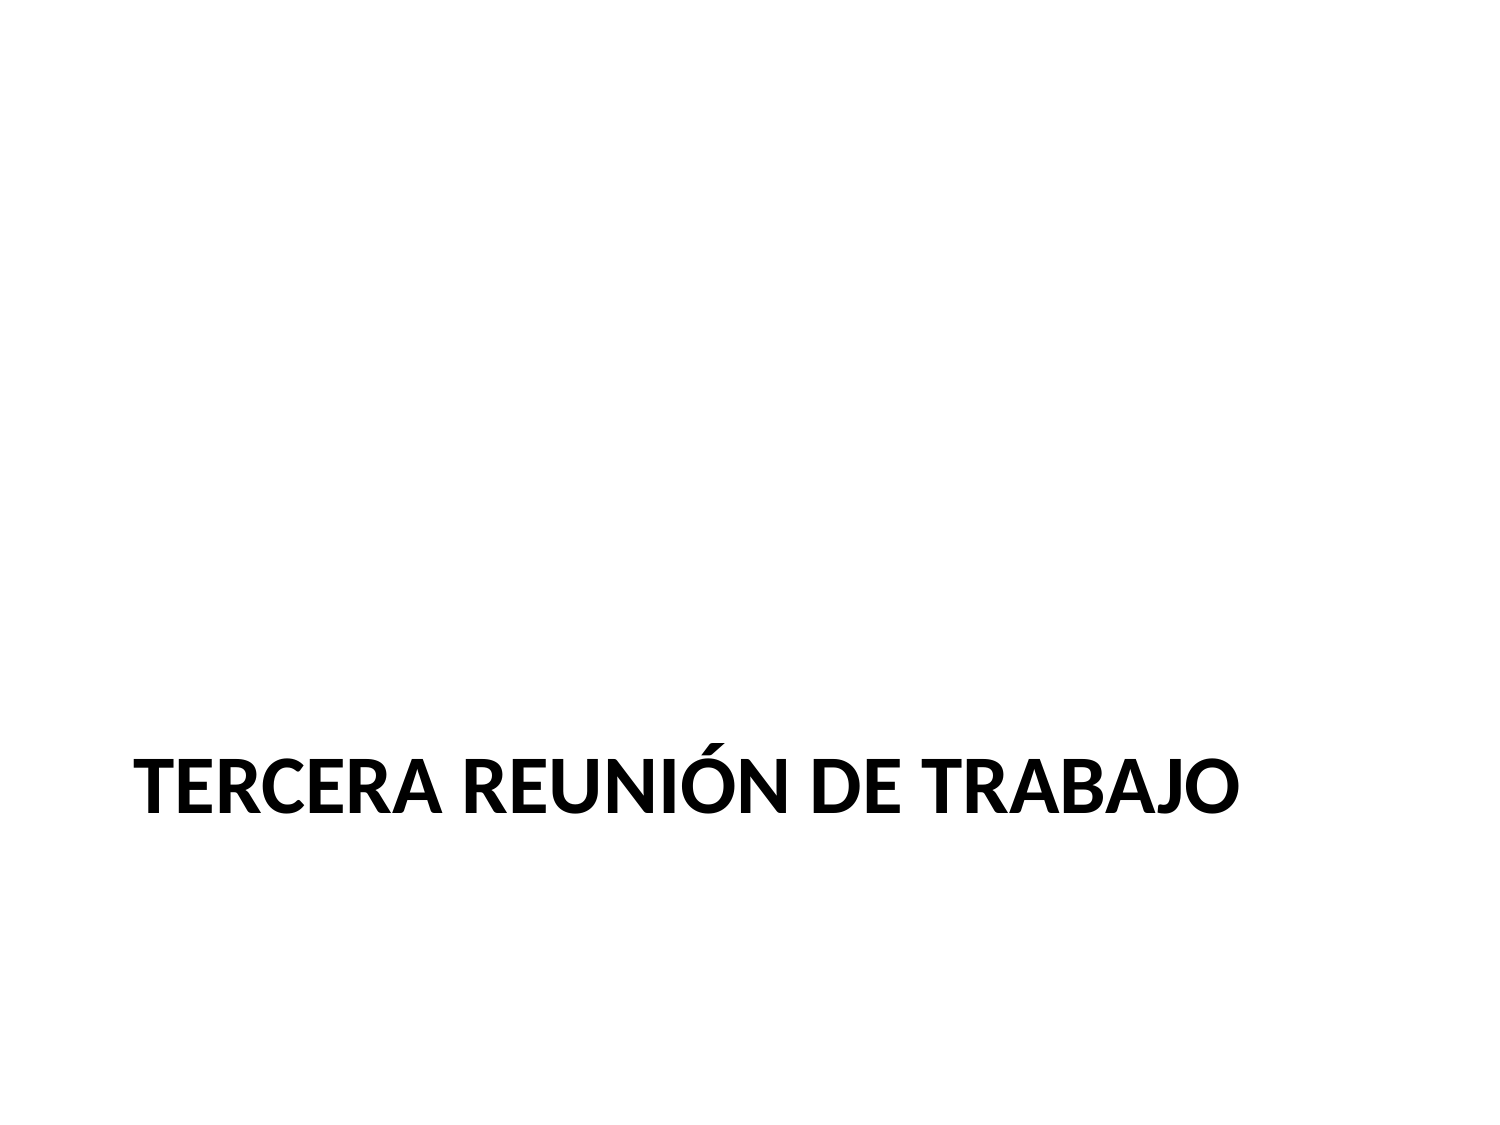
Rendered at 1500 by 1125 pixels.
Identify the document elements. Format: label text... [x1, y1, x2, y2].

title Tercera reunión de trabajo [118, 722, 1394, 947]
